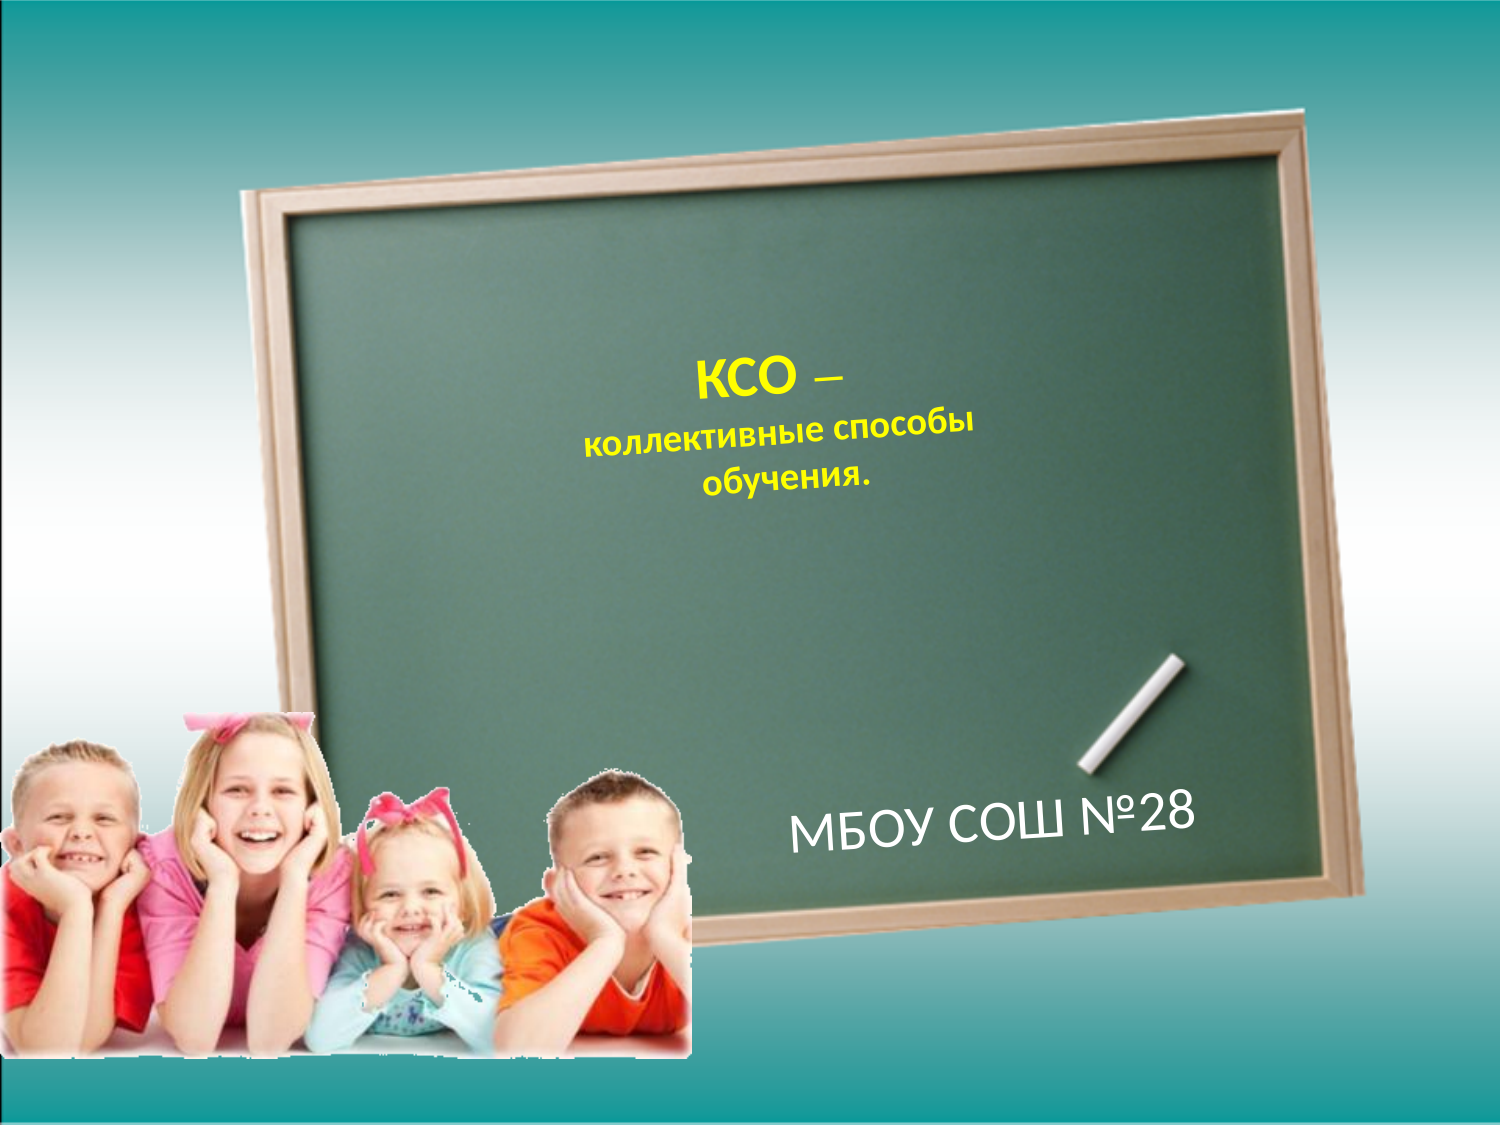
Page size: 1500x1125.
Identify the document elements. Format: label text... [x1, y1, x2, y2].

picture [0, 0, 1500, 1125]
title КСО — коллективные способы обучения. [135, 281, 1425, 598]
subtitle МБОУ СОШ №28 [702, 756, 1283, 879]
